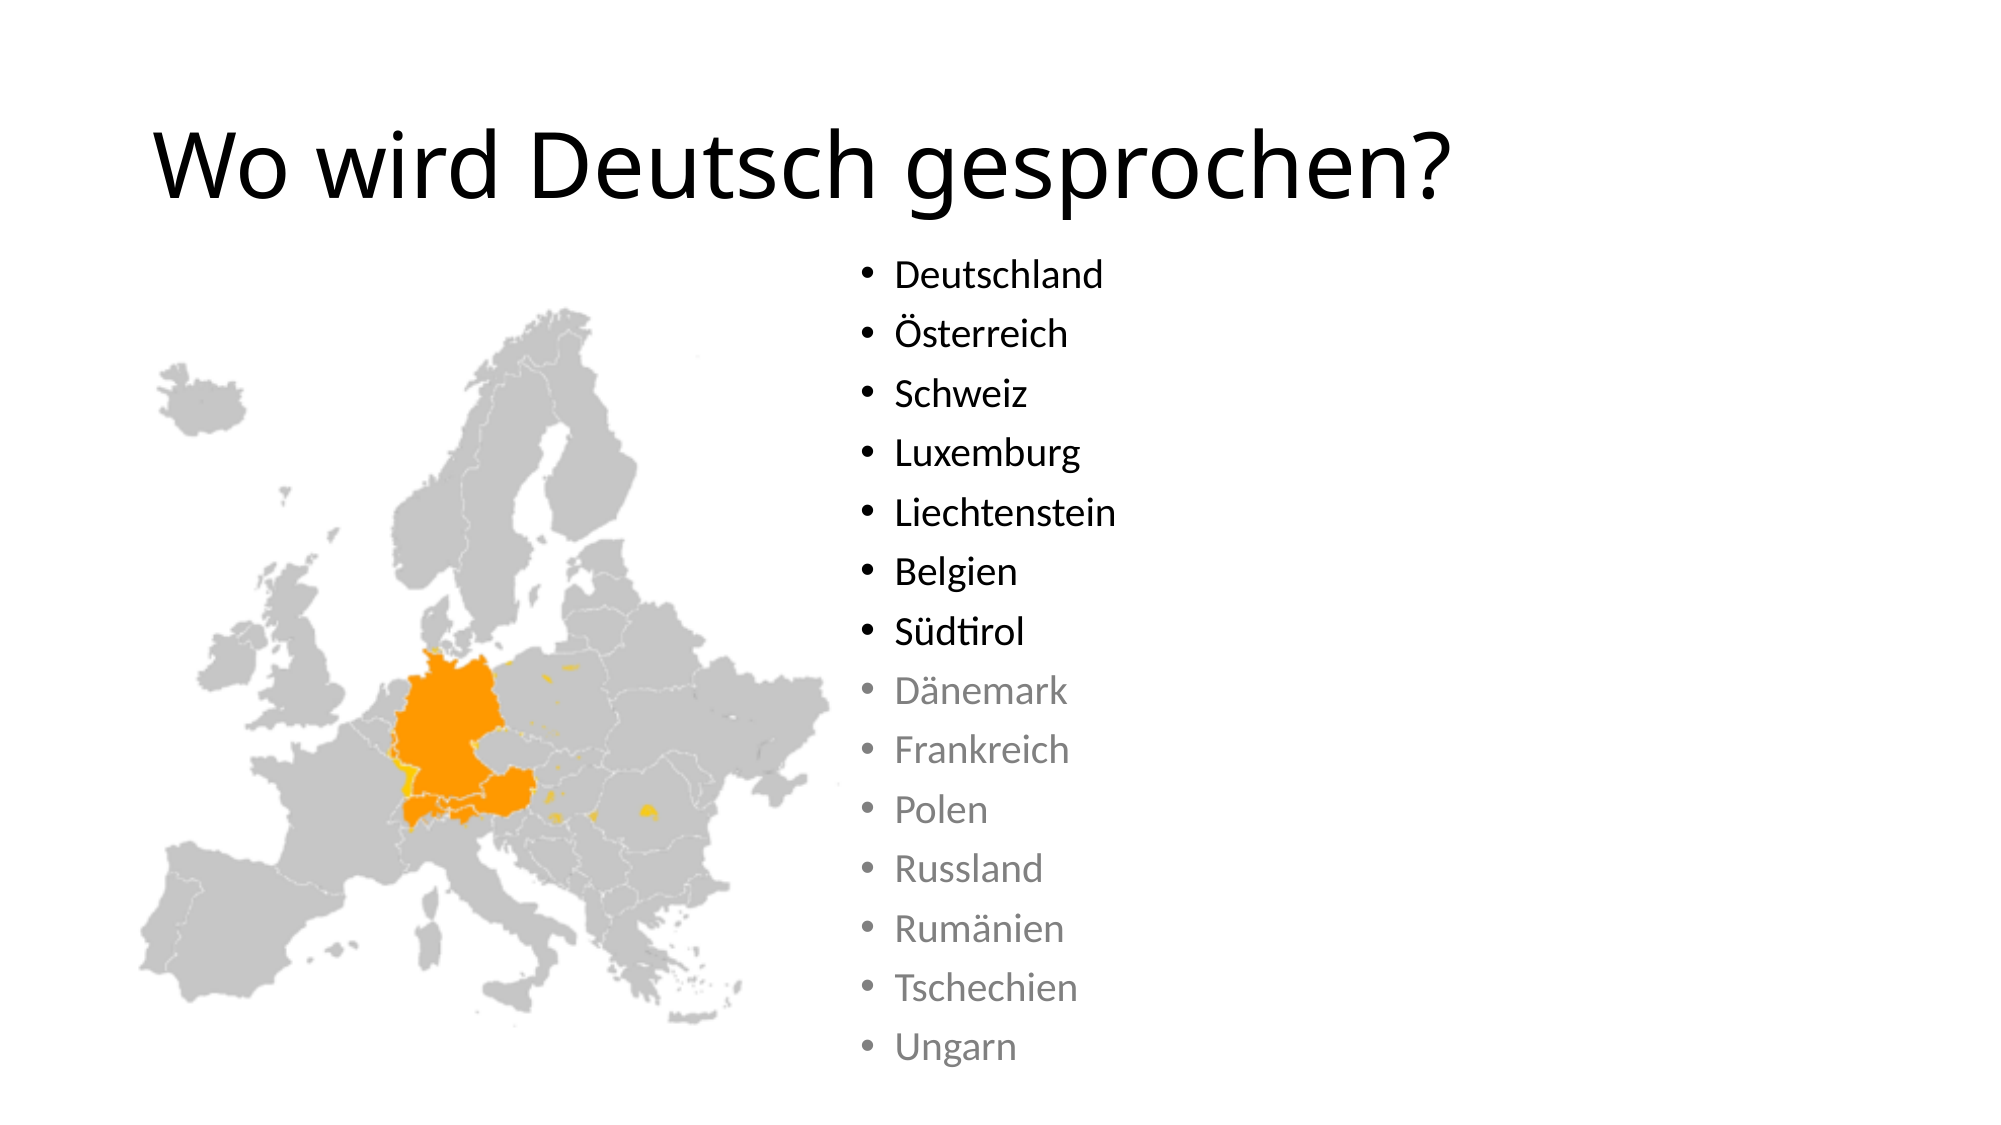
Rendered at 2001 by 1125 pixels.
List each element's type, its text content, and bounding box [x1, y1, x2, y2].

picture [137, 303, 846, 1032]
title Wo wird Deutsch gesprochen? [137, 59, 1863, 278]
list Deutschland Österreich Schweiz Luxemburg Liechtenstein Belgien Südtirol Dänemark Frankreich Polen Russland Rumänien Tschechien Ungarn [845, 245, 1875, 1080]
